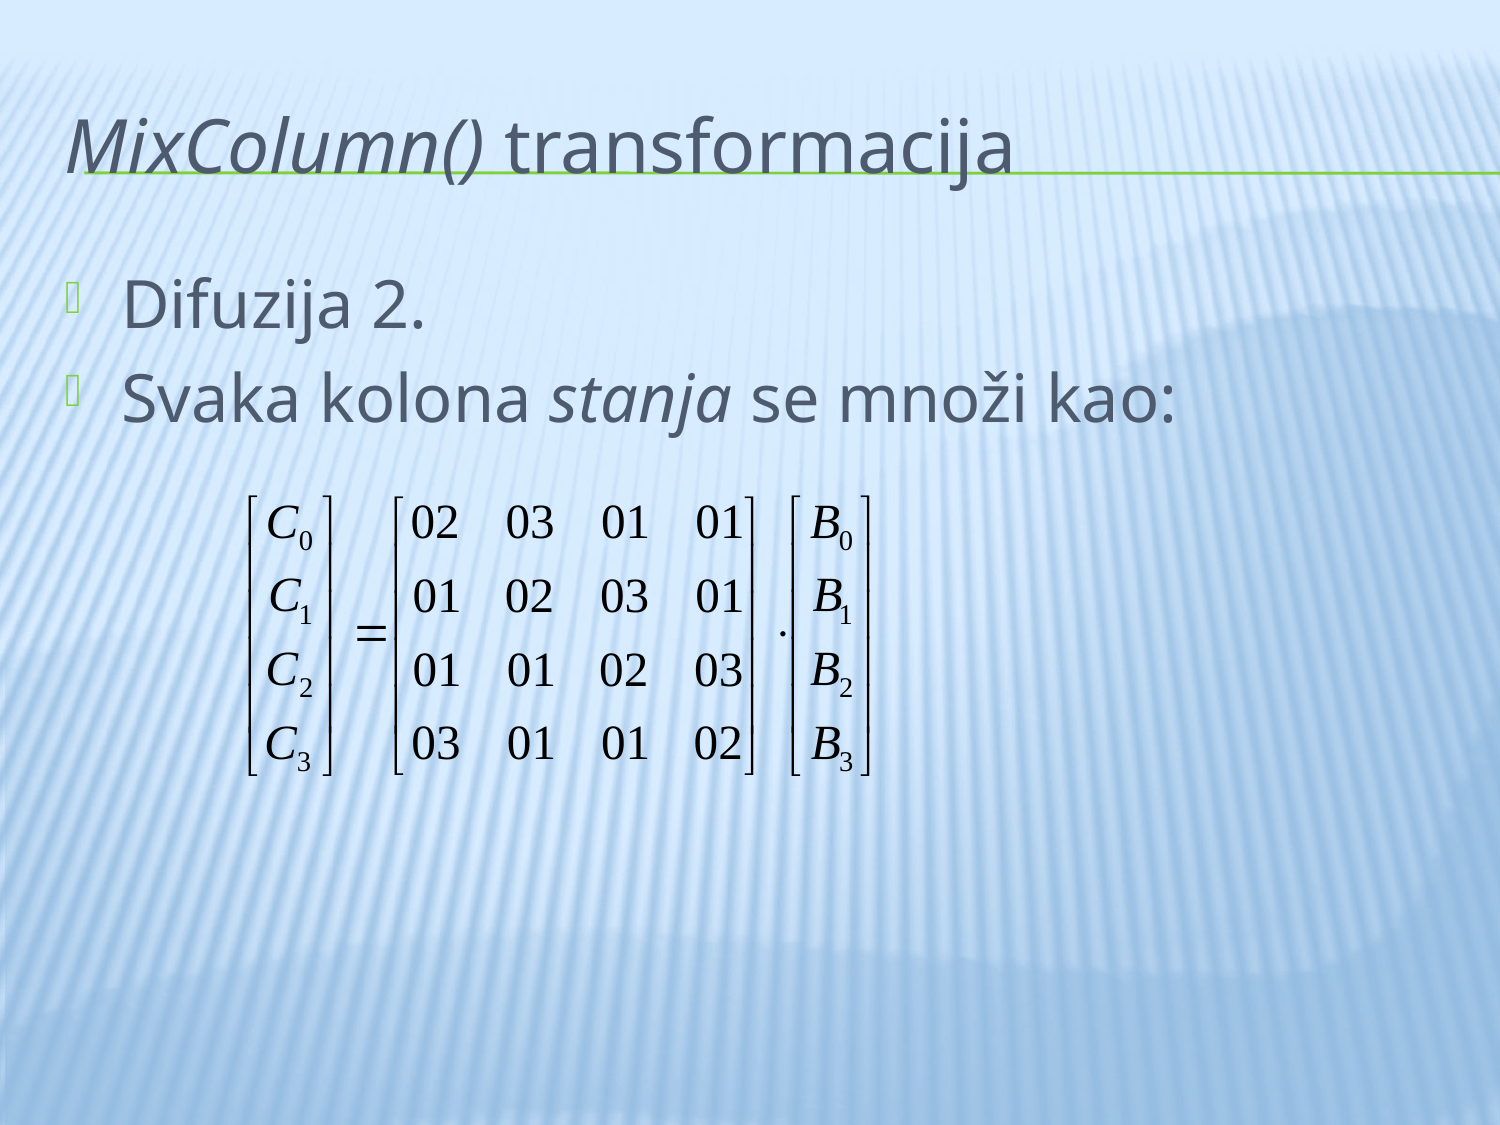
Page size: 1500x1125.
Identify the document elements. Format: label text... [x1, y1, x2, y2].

title MixColumn() transformacija [50, 75, 1475, 213]
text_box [237, 484, 888, 788]
list Difuzija 2. Svaka kolona stanja se množi kao: [50, 254, 1475, 998]
